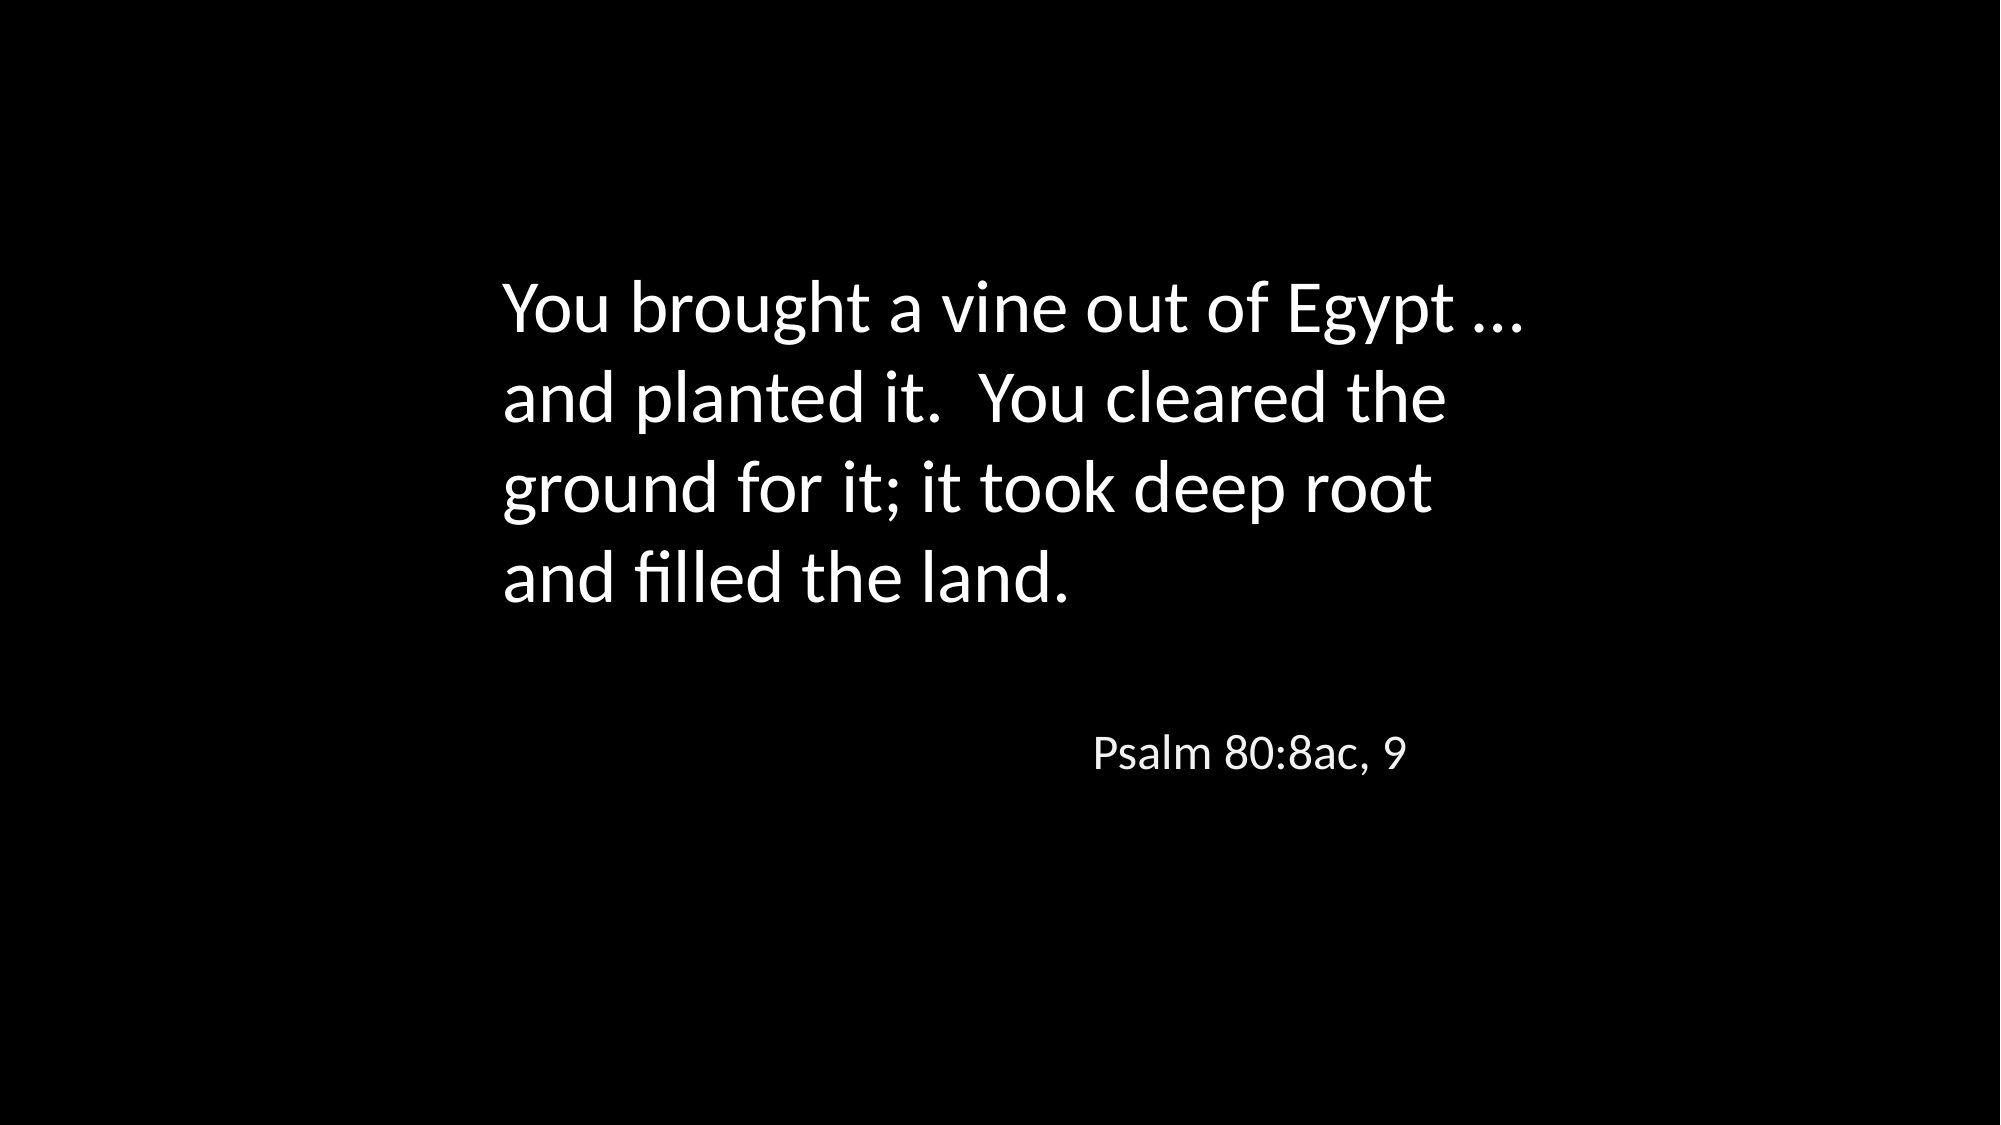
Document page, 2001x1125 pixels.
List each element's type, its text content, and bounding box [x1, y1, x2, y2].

text_box You brought a vine out of Egypt … and planted it. You cleared the ground for it; it took deep root and filled the land. [487, 249, 1575, 625]
text_box Psalm 80:8ac, 9 [975, 712, 1525, 788]
